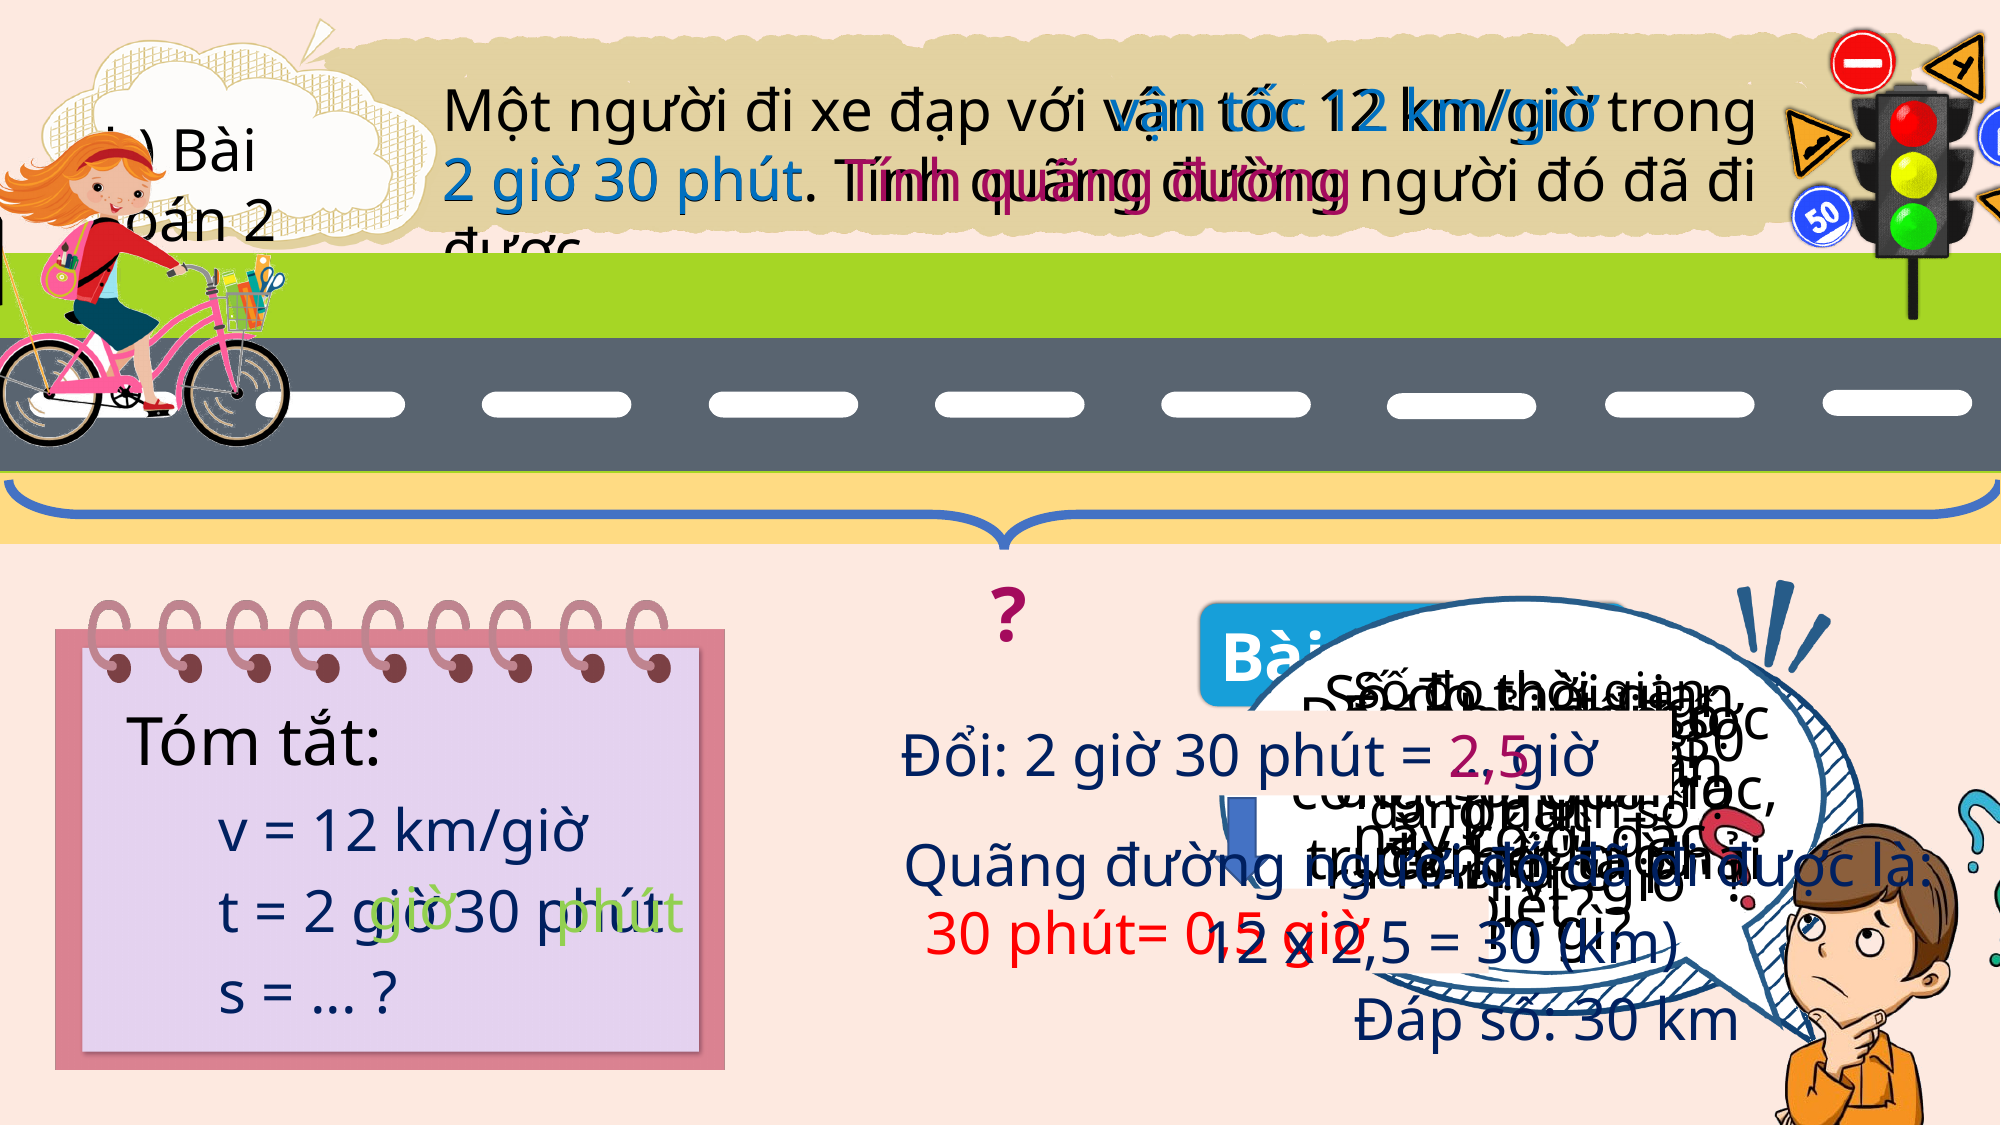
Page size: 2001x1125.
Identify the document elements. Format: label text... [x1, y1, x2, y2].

picture [0, 0, 2000, 1125]
text_box ? [976, 558, 1126, 664]
picture [0, 562, 842, 1125]
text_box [0, 131, 293, 450]
text_box Đổi: 2 giờ 30 phút = ... giờ [885, 710, 1126, 796]
text_box Quãng đường người đó đã đi được là: 12 x 2,5 = 30 (km) Đáp số: 30 km [888, 813, 1126, 1060]
